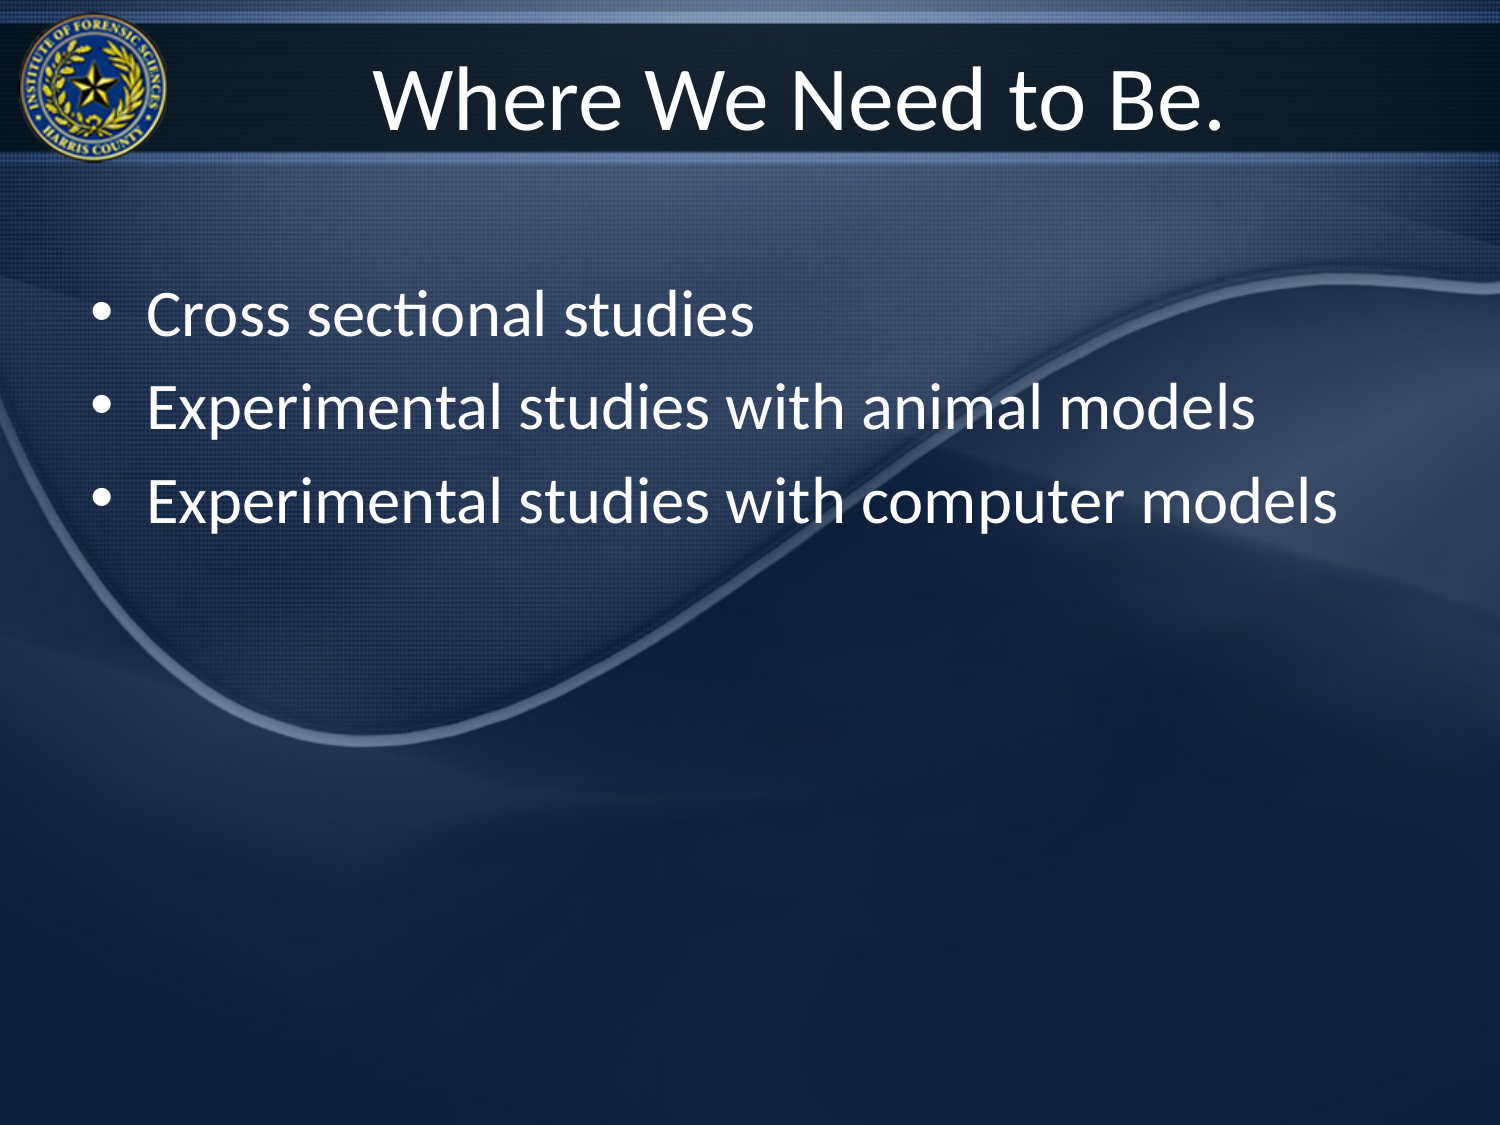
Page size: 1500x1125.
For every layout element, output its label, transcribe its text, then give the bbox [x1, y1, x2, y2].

title Where We Need to Be. [124, 0, 1476, 188]
list Cross sectional studies Experimental studies with animal models Experimental studies with computer models [74, 262, 1426, 1006]
picture [0, 0, 1500, 1125]
